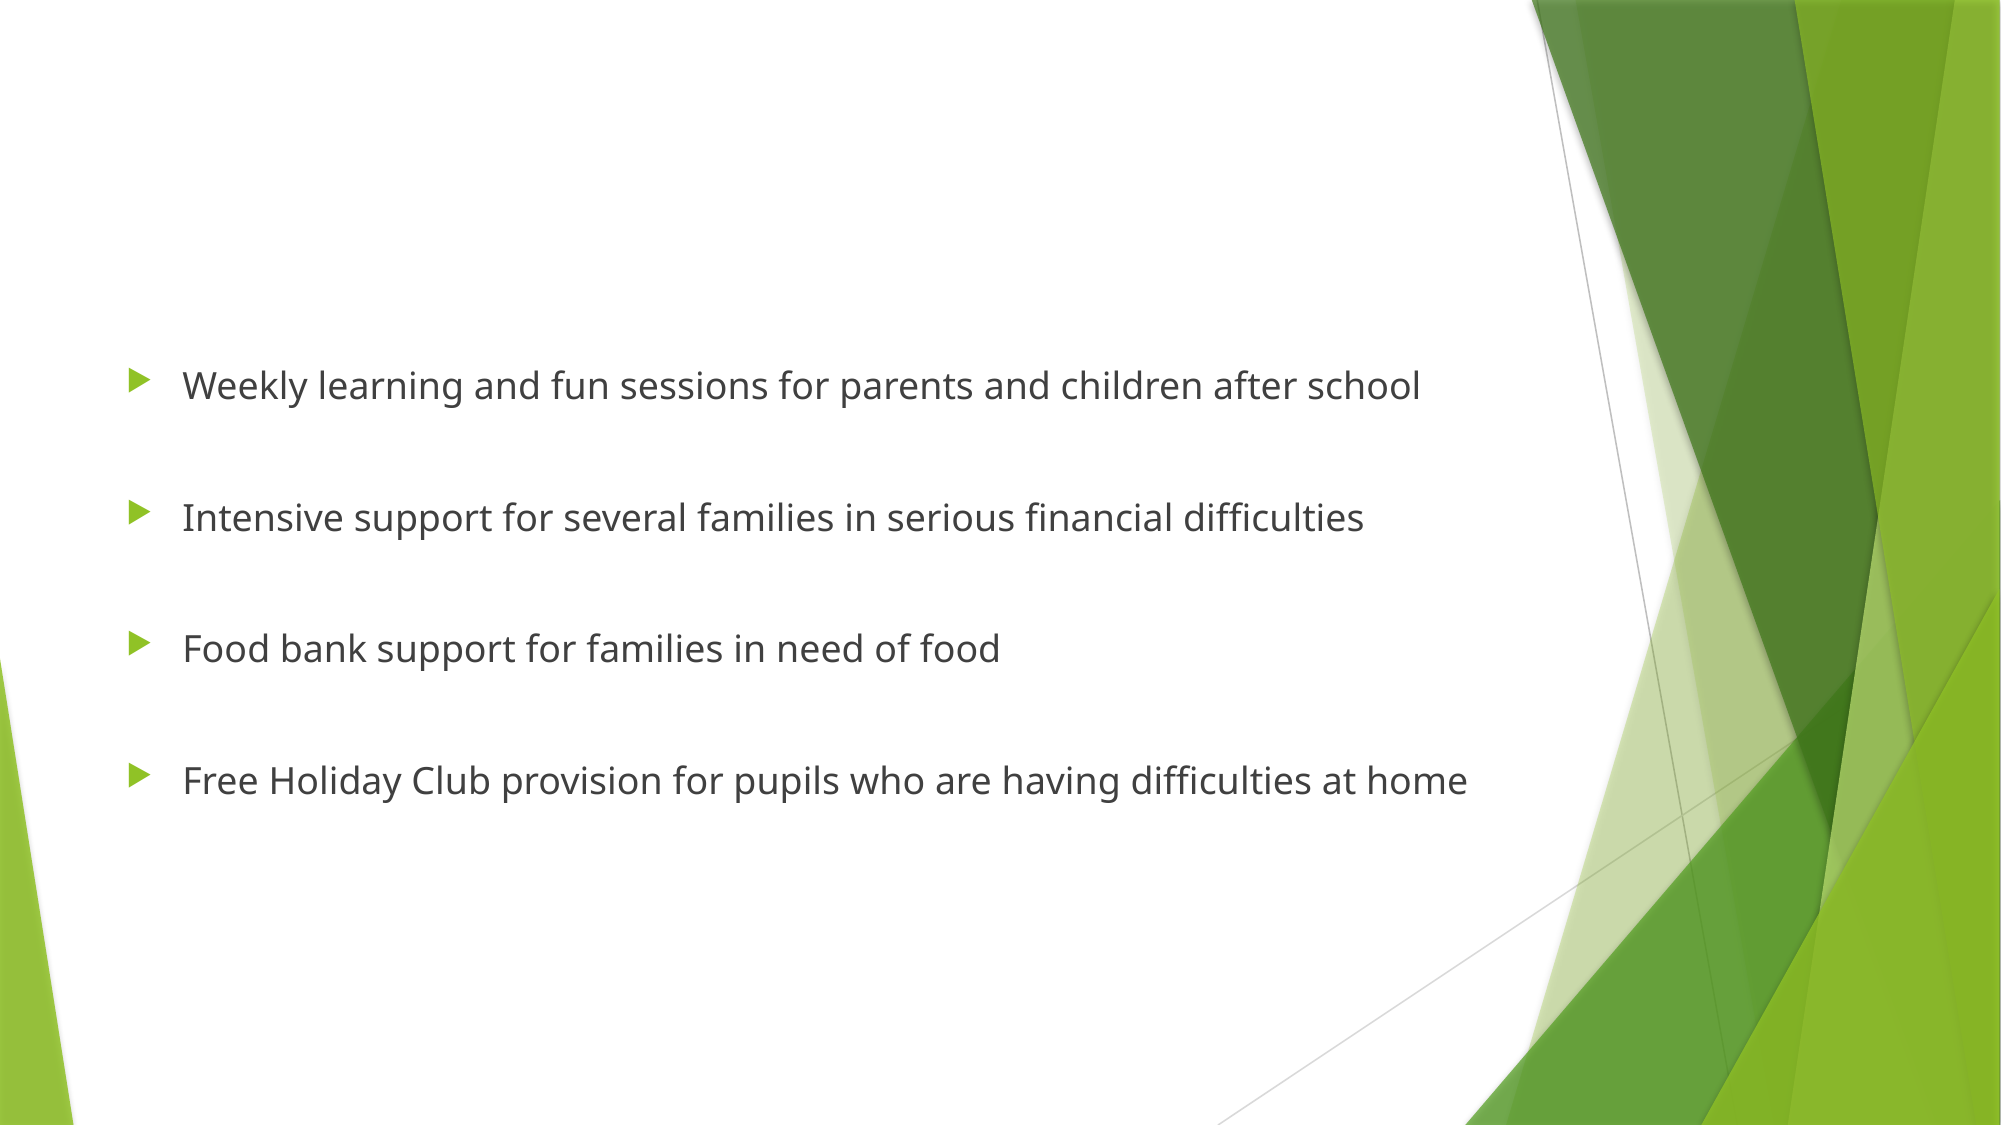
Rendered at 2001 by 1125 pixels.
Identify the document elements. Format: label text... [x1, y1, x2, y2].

list Weekly learning and fun sessions for parents and children after school Intensive support for several families in serious financial difficulties Food bank support for families in need of food Free Holiday Club provision for pupils who are having difficulties at home [111, 354, 1522, 992]
